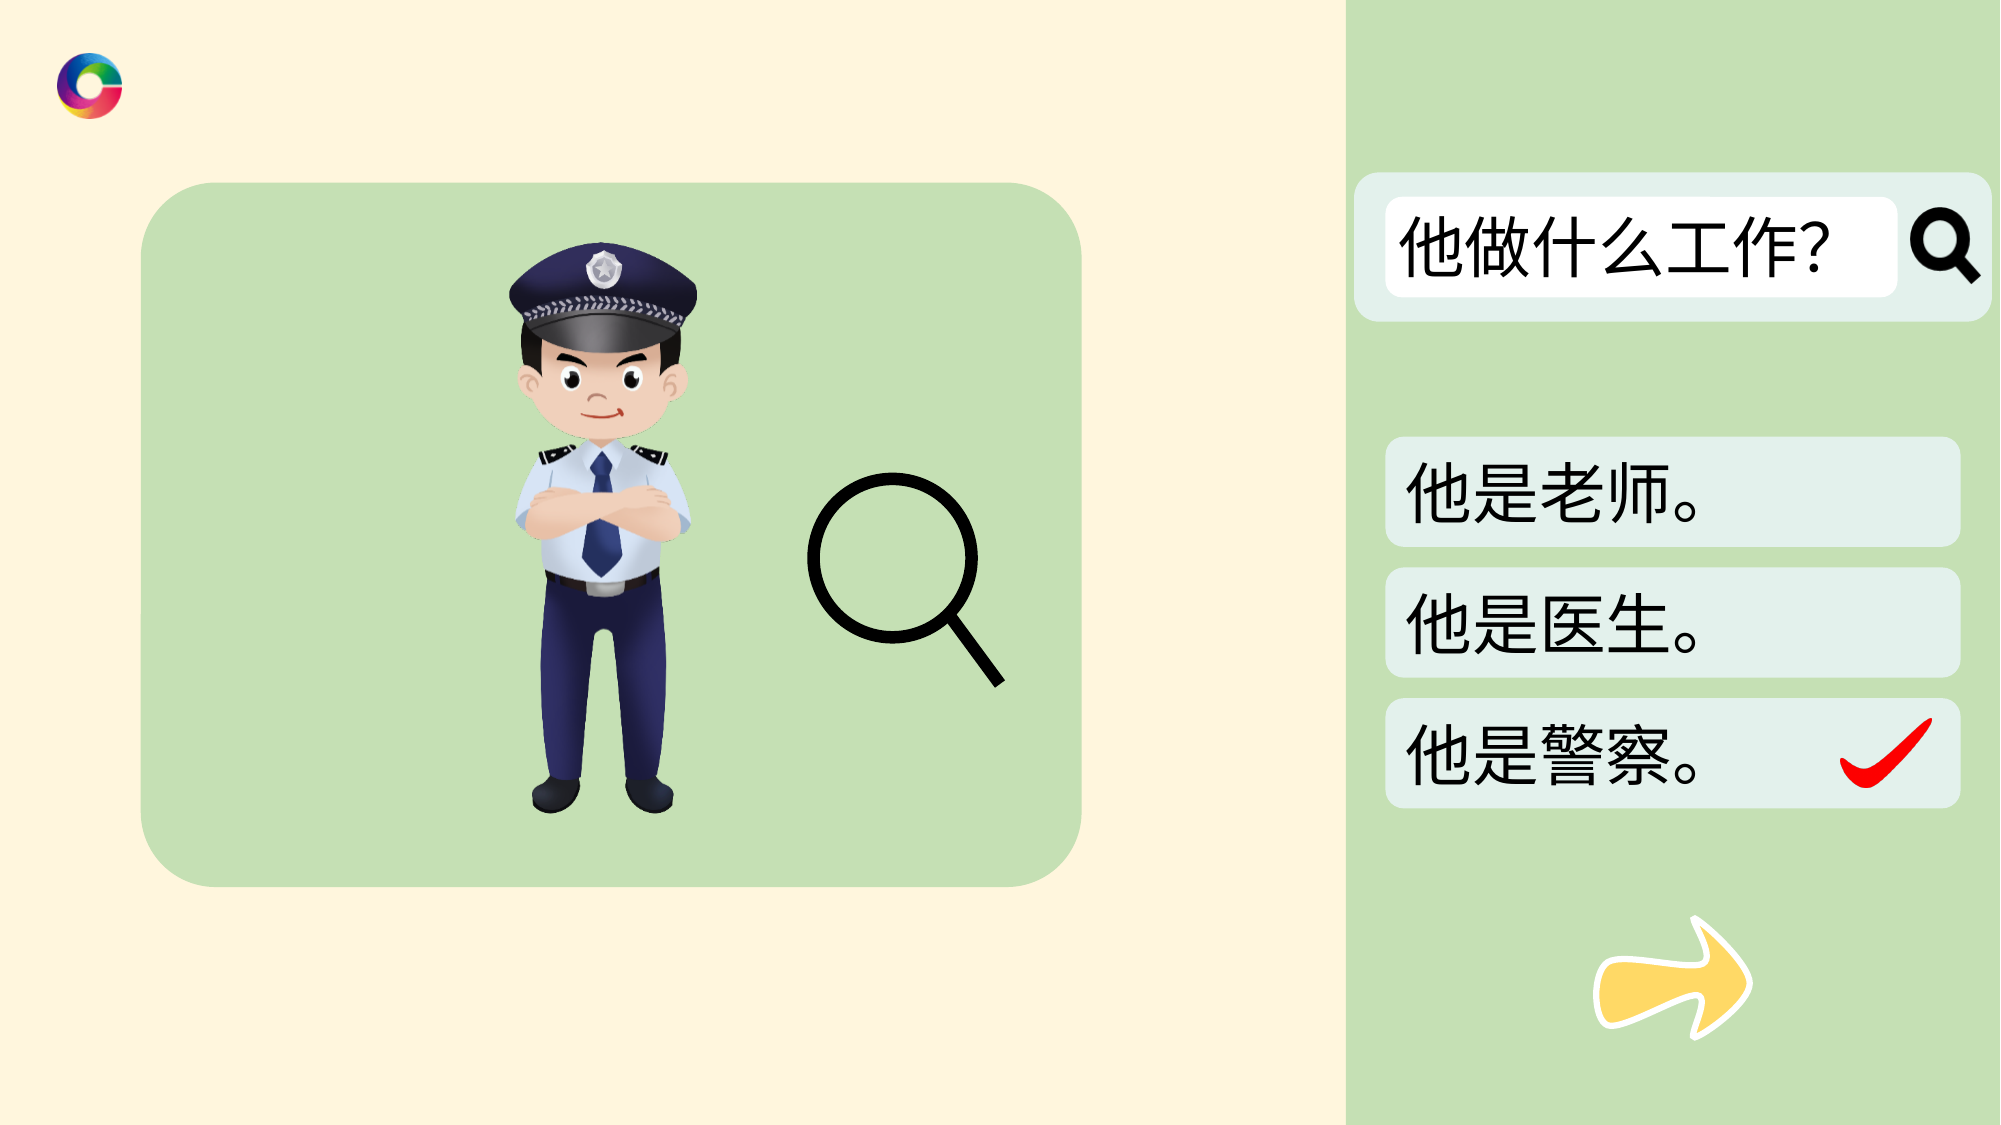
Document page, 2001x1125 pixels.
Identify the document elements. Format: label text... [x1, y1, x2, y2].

text_box 他是老师。 [1384, 435, 1962, 548]
text_box 他是医生。 [1384, 566, 1962, 679]
picture [375, 221, 845, 832]
text_box [1595, 917, 1751, 1039]
picture [57, 53, 122, 119]
text_box 他是警察。 [1384, 697, 1962, 810]
picture [1910, 207, 1983, 287]
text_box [1354, 172, 1992, 322]
text_box [1898, 171, 1998, 321]
picture [1840, 718, 1932, 788]
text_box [813, 478, 1000, 685]
